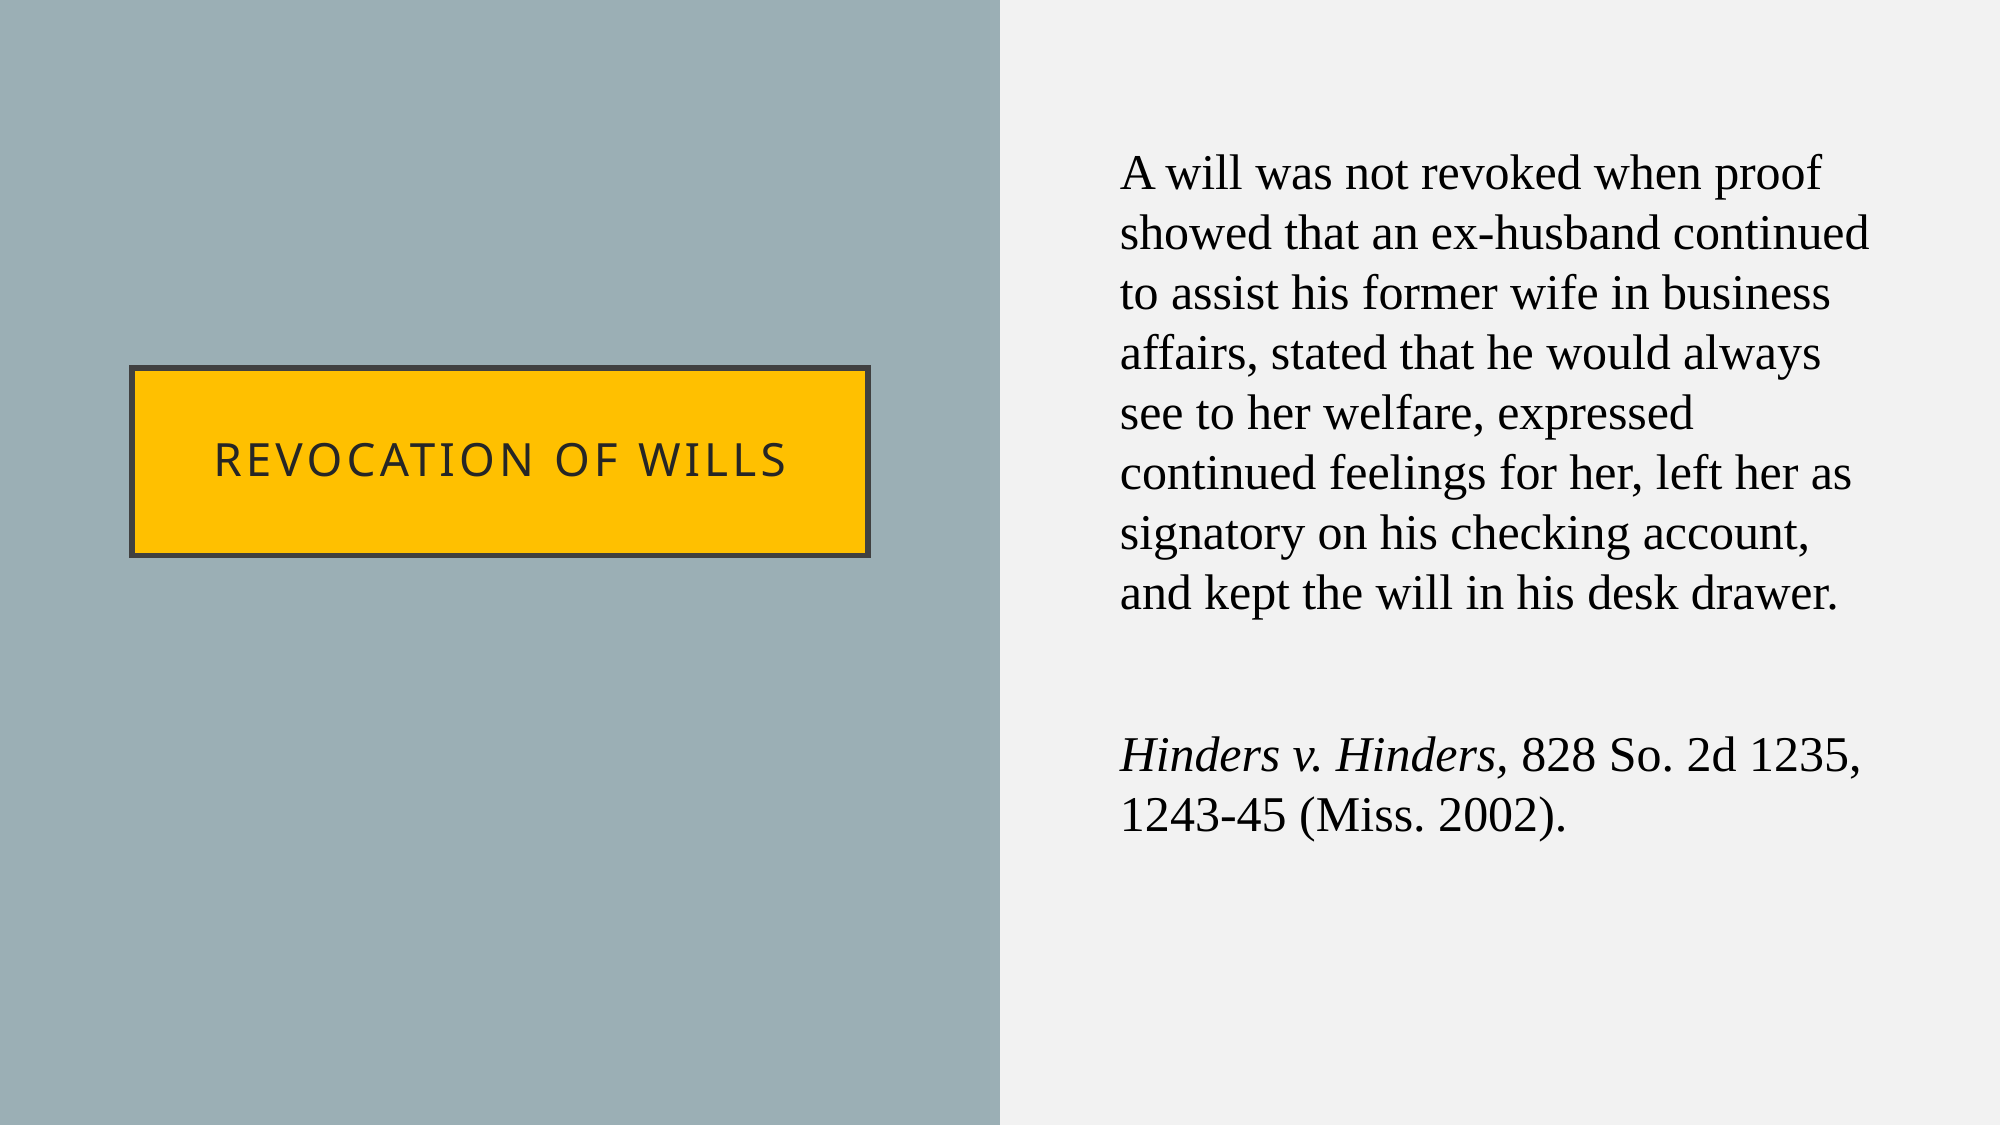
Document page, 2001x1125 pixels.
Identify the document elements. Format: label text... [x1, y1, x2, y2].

title Revocation of wills [129, 365, 871, 558]
list A will was not revoked when proof showed that an ex-husband continued to assist his former wife in business affairs, stated that he would always see to her welfare, expressed continued feelings for her, left her as signatory on his checking account, and kept the will in his desk drawer. Hinders v. Hinders, 828 So. 2d 1235, 1243-45 (Miss. 2002). [1104, 131, 1895, 993]
